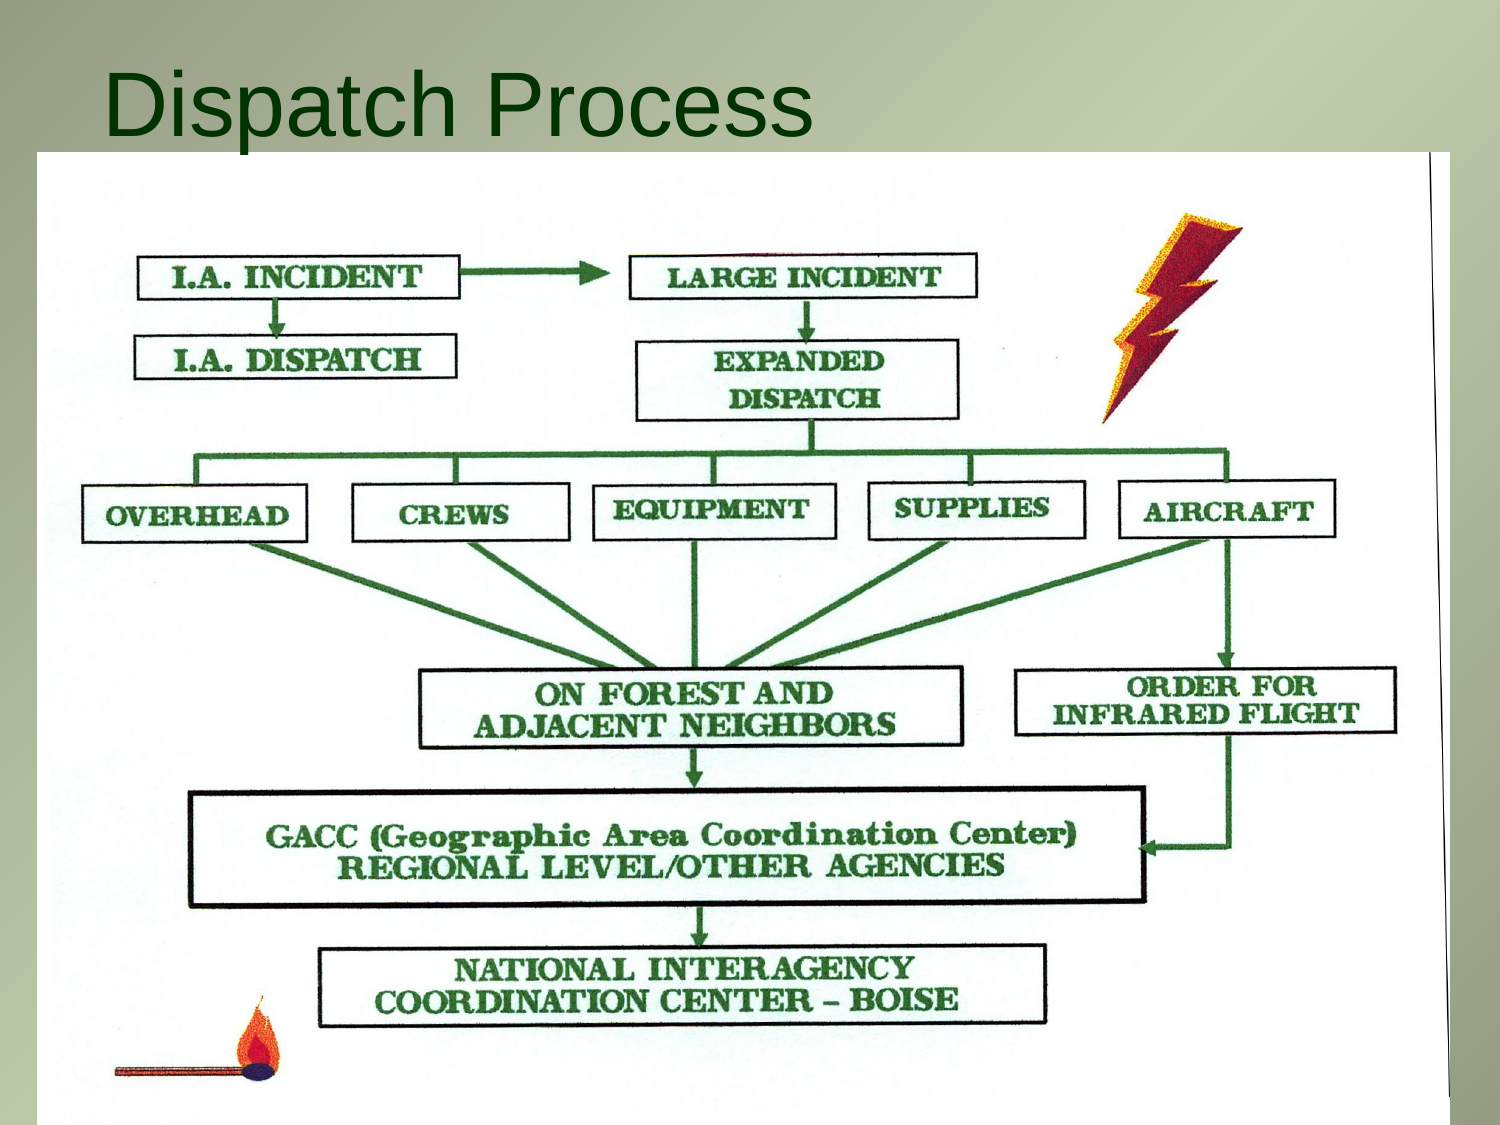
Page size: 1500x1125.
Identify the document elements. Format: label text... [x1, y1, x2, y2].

title Dispatch Process [87, 12, 1363, 150]
picture [37, 152, 1451, 1125]
